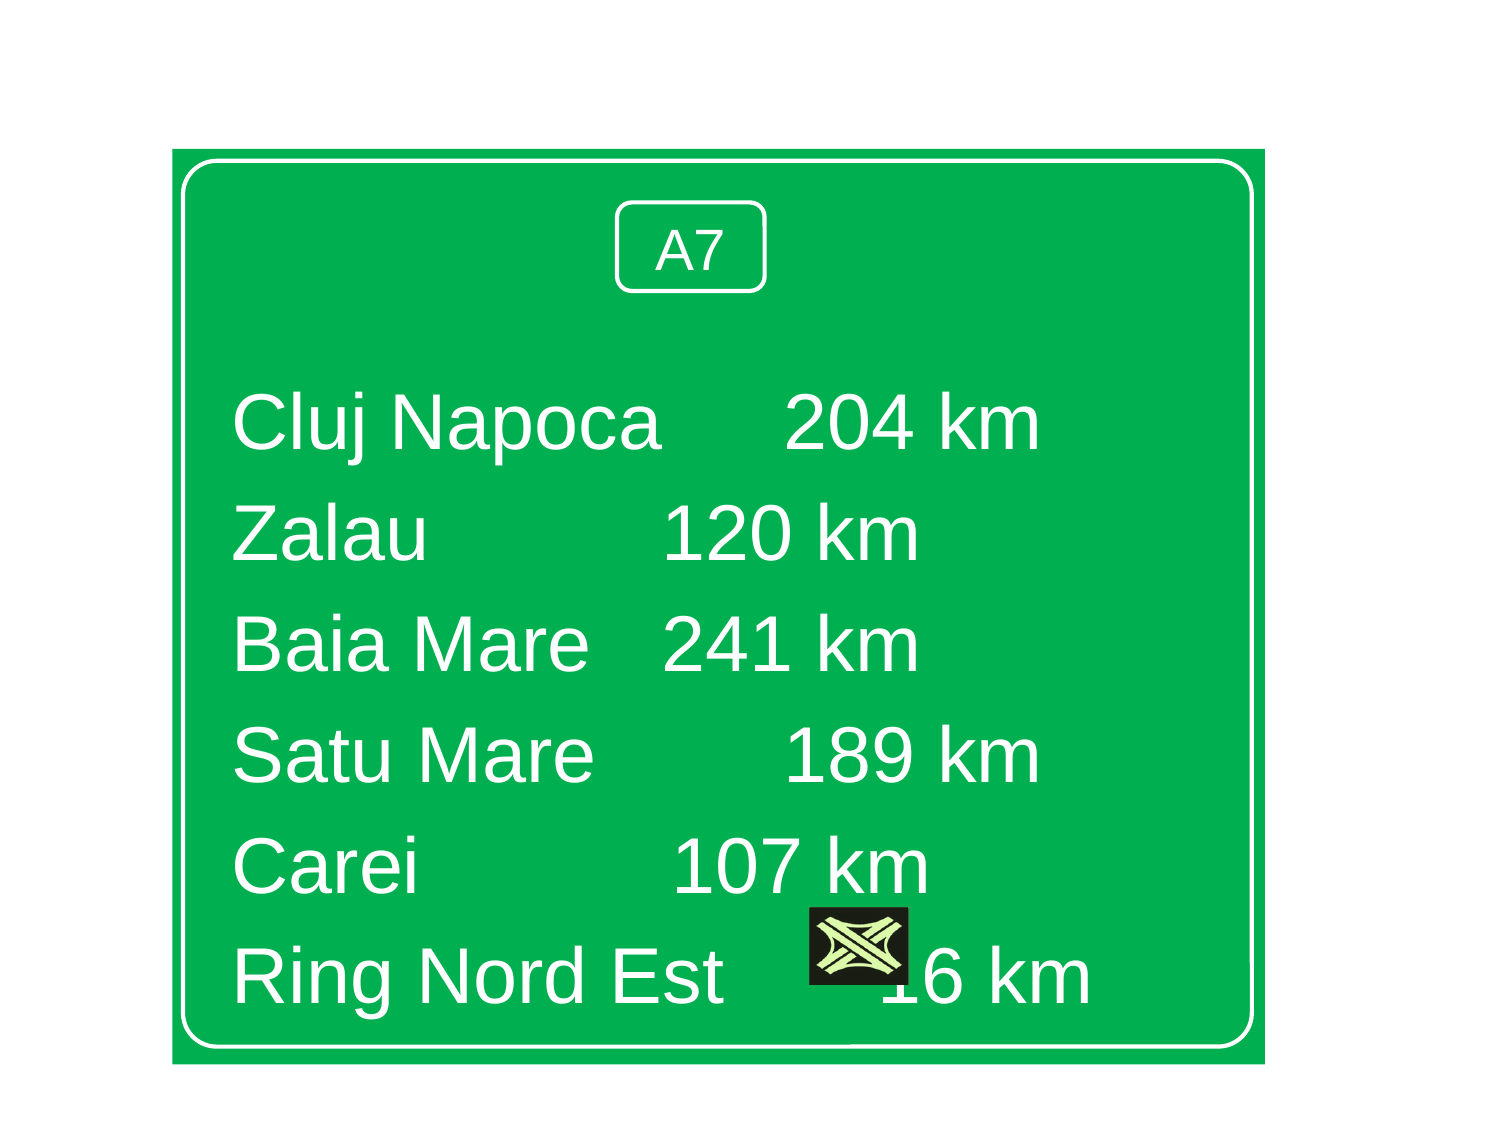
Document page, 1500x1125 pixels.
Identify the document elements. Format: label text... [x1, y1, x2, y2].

text_box [180, 158, 1254, 1049]
picture [808, 907, 910, 985]
text_box Cluj Napoca 204 km Zalau 120 km Baia Mare 241 km Satu Mare 189 km Carei 107 km Ring Nord Est 16 km [172, 148, 1265, 1065]
text_box A7 [614, 200, 767, 294]
